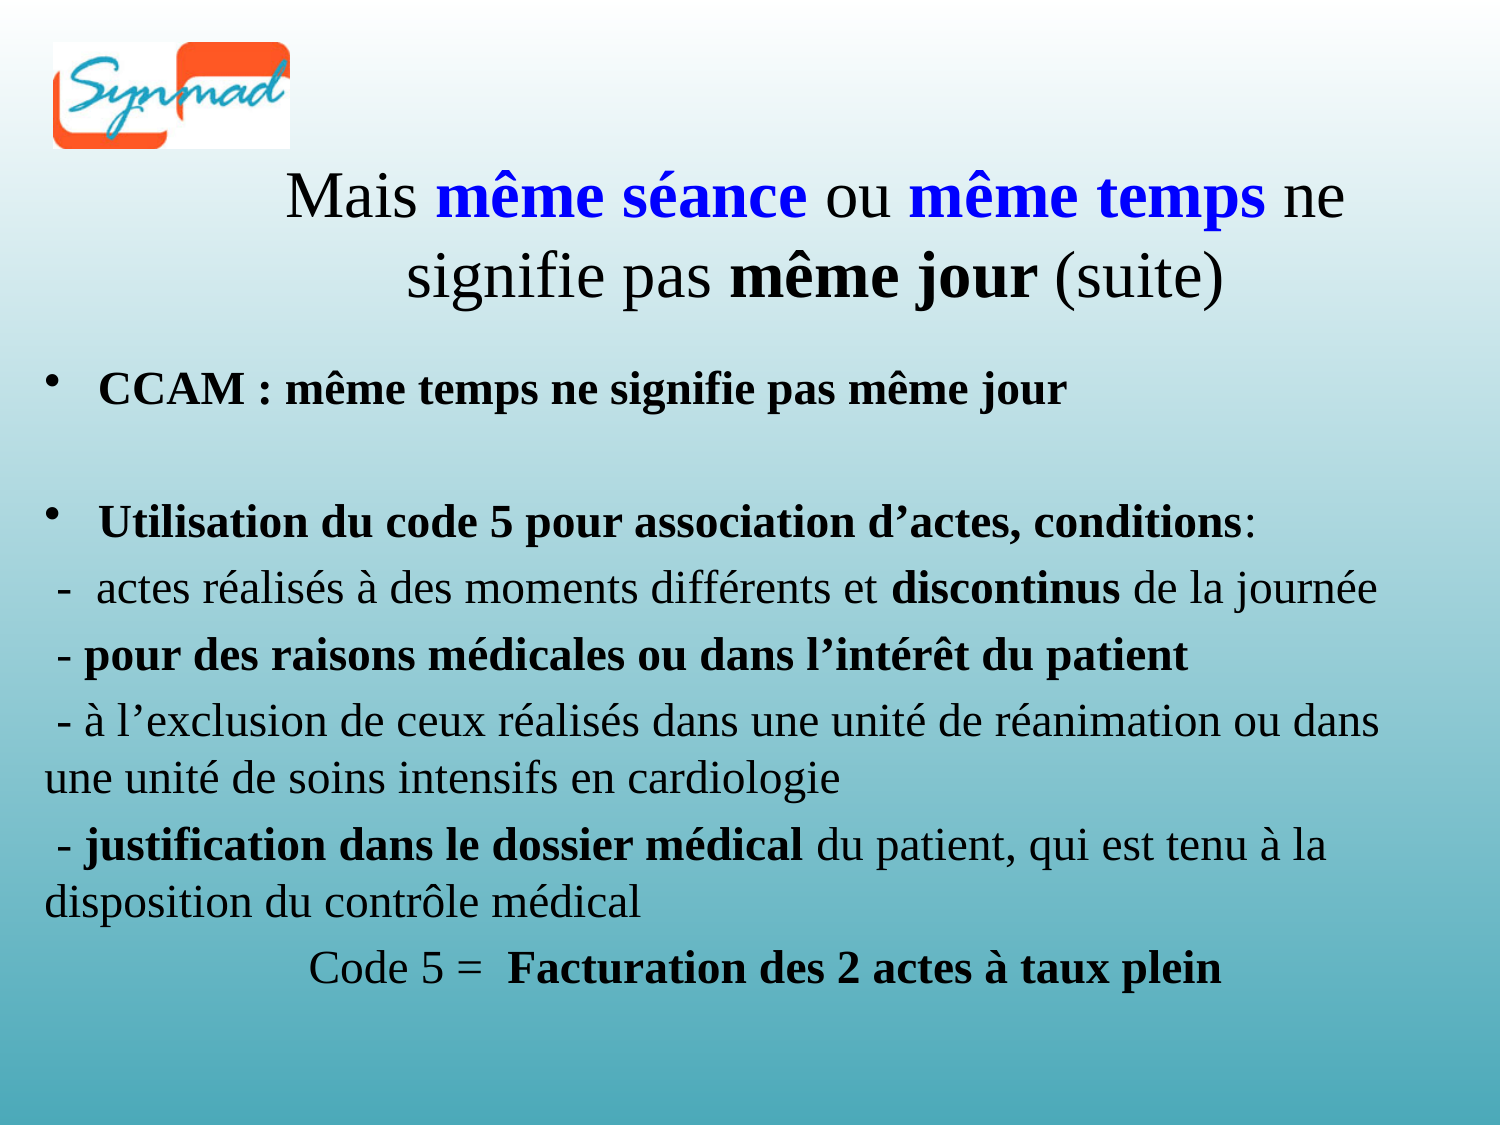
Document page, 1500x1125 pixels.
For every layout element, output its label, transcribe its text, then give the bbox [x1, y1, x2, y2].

list CCAM : même temps ne signifie pas même jour Utilisation du code 5 pour association d’actes, conditions: - actes réalisés à des moments différents et discontinus de la journée - pour des raisons médicales ou dans l’intérêt du patient - à l’exclusion de ceux réalisés dans une unité de réanimation ou dans une unité de soins intensifs en cardiologie - justification dans le dossier médical du patient, qui est tenu à la disposition du contrôle médical Code 5 = Facturation des 2 actes à taux plein [29, 349, 1471, 1006]
title Mais même séance ou même temps ne signifie pas même jour (suite) [206, 136, 1426, 325]
picture [52, 42, 290, 150]
